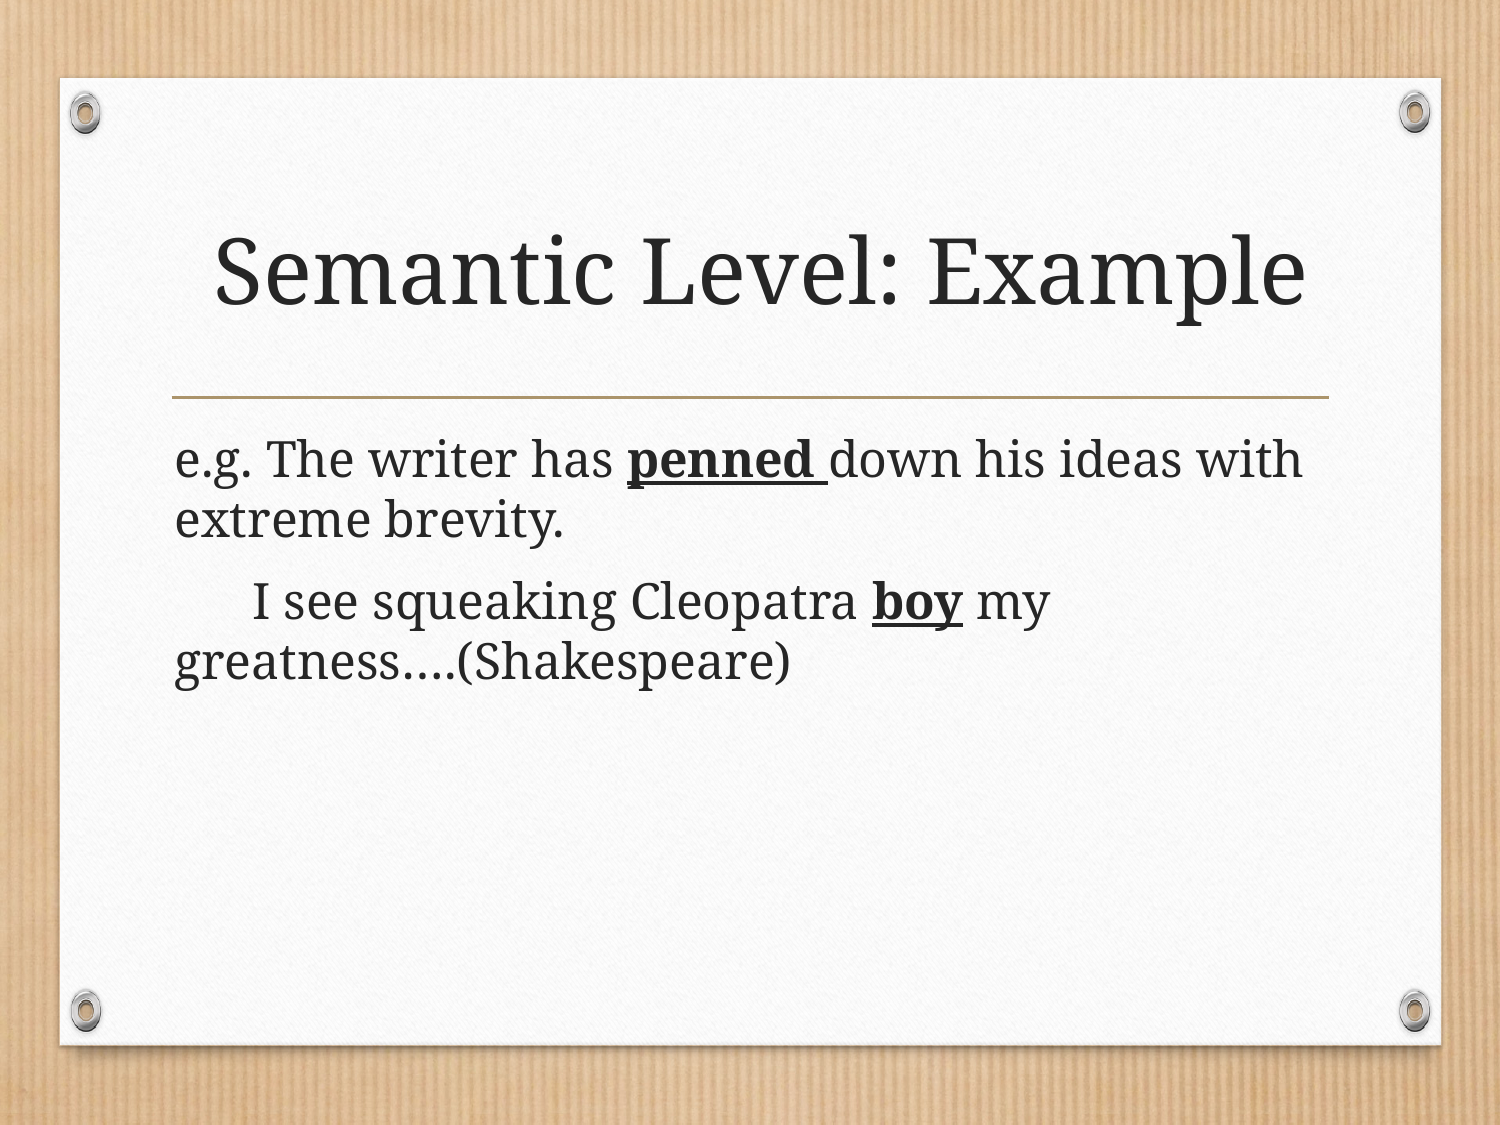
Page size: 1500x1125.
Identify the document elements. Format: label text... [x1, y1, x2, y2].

list e.g. The writer has penned down his ideas with extreme brevity. I see squeaking Cleopatra boy my greatness….(Shakespeare) [159, 419, 1341, 964]
title Semantic Level: Example [159, 161, 1341, 375]
picture [0, 0, 1500, 1125]
